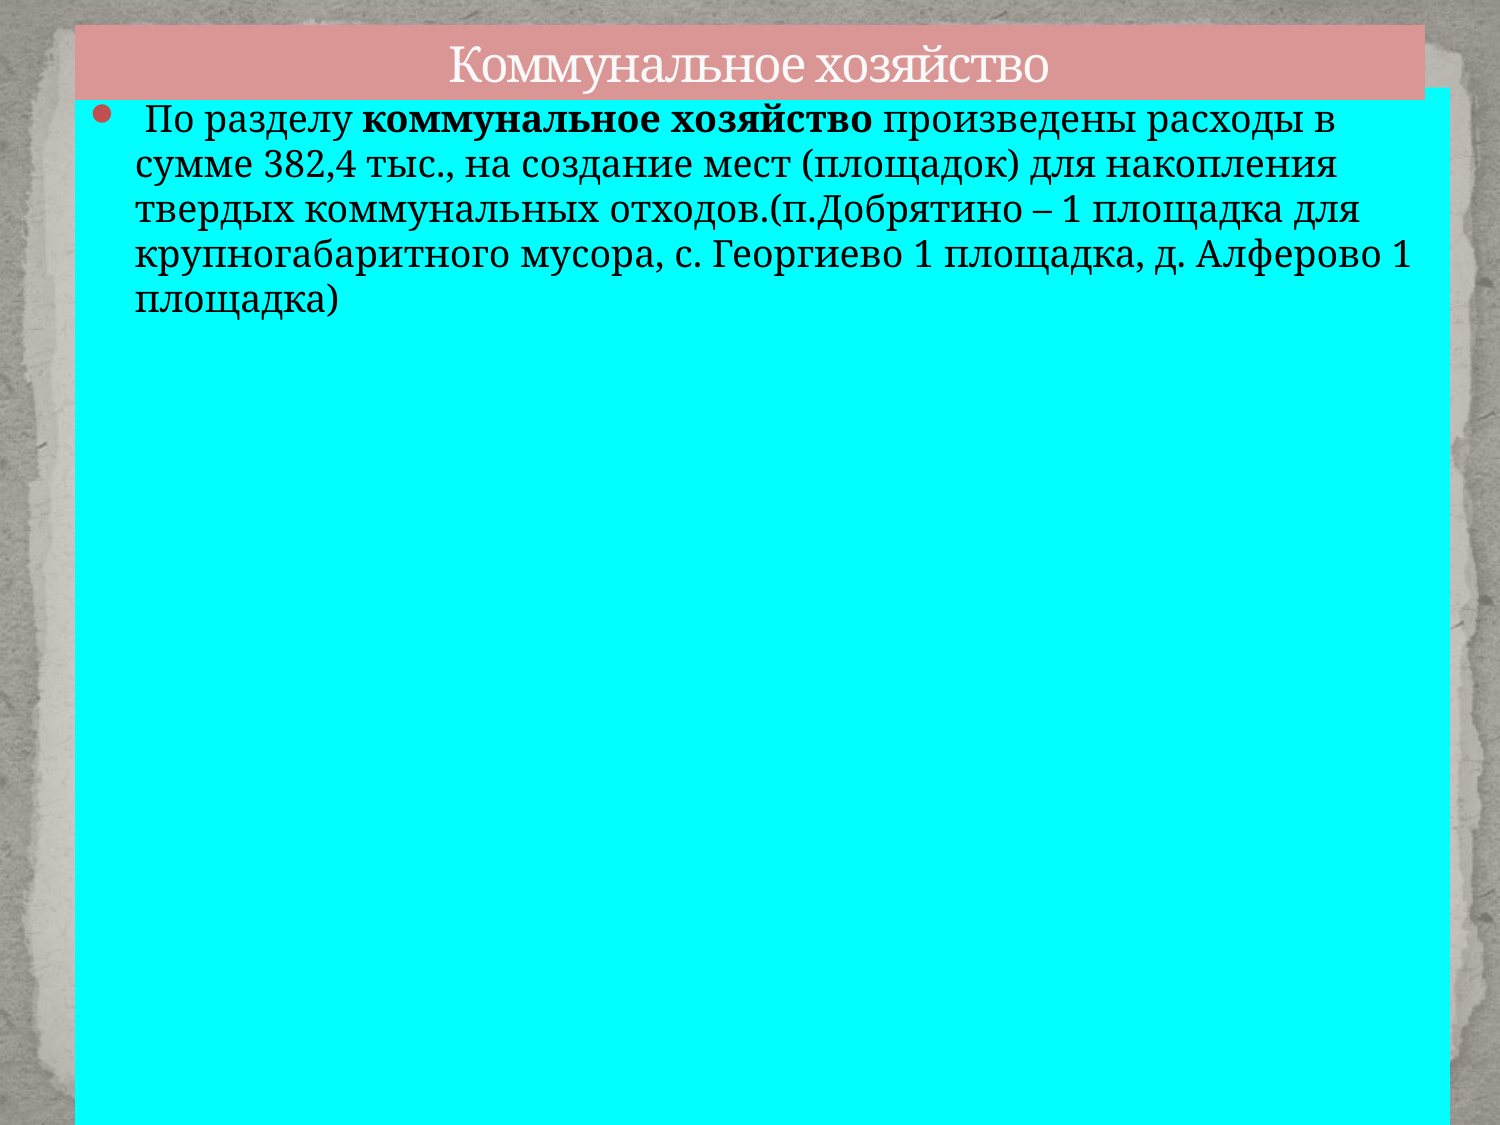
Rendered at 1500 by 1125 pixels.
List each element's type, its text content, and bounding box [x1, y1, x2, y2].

title Коммунальное хозяйство [74, 24, 1425, 100]
list По разделу коммунальное хозяйство произведены расходы в сумме 382,4 тыс., на создание мест (площадок) для накопления твердых коммунальных отходов.(п.Добрятино – 1 площадка для крупногабаритного мусора, с. Георгиево 1 площадка, д. Алферово 1 площадка) [74, 87, 1451, 1125]
